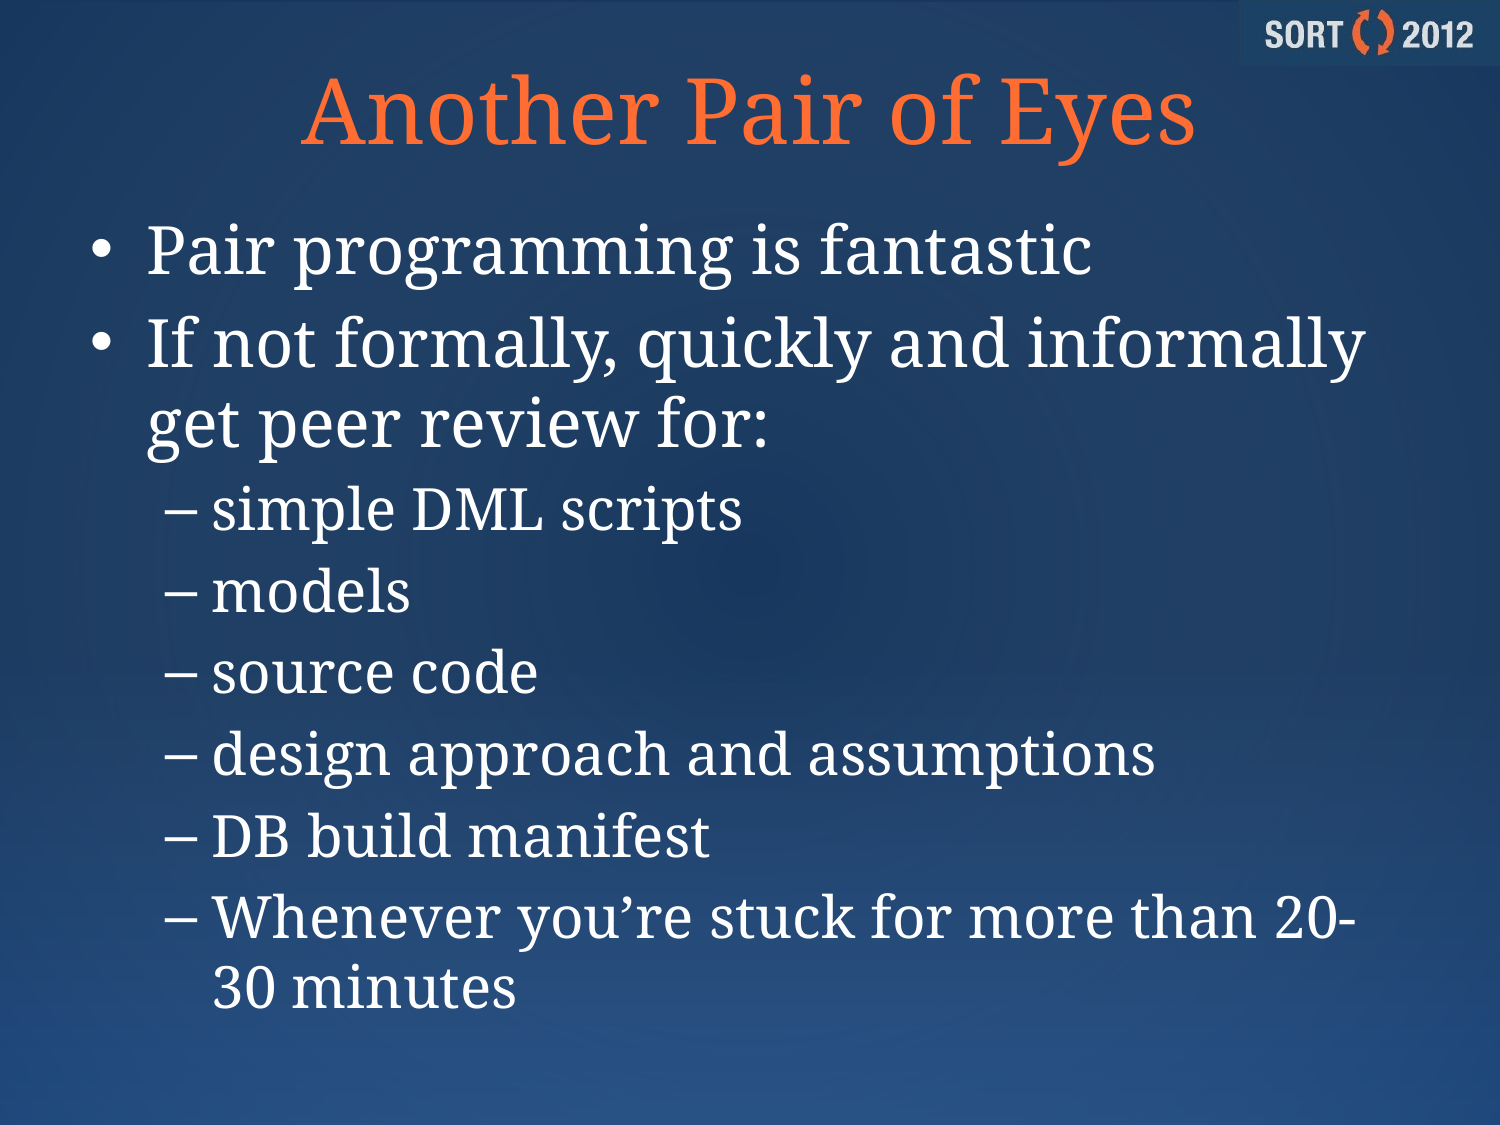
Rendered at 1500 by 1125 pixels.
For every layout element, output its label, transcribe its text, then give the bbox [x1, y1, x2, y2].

picture [1239, 0, 1500, 66]
list Pair programming is fantastic If not formally, quickly and informally get peer review for: simple DML scripts models source code design approach and assumptions DB build manifest Whenever you’re stuck for more than 20-30 minutes [75, 200, 1425, 1025]
title Another Pair of Eyes [75, 45, 1425, 175]
